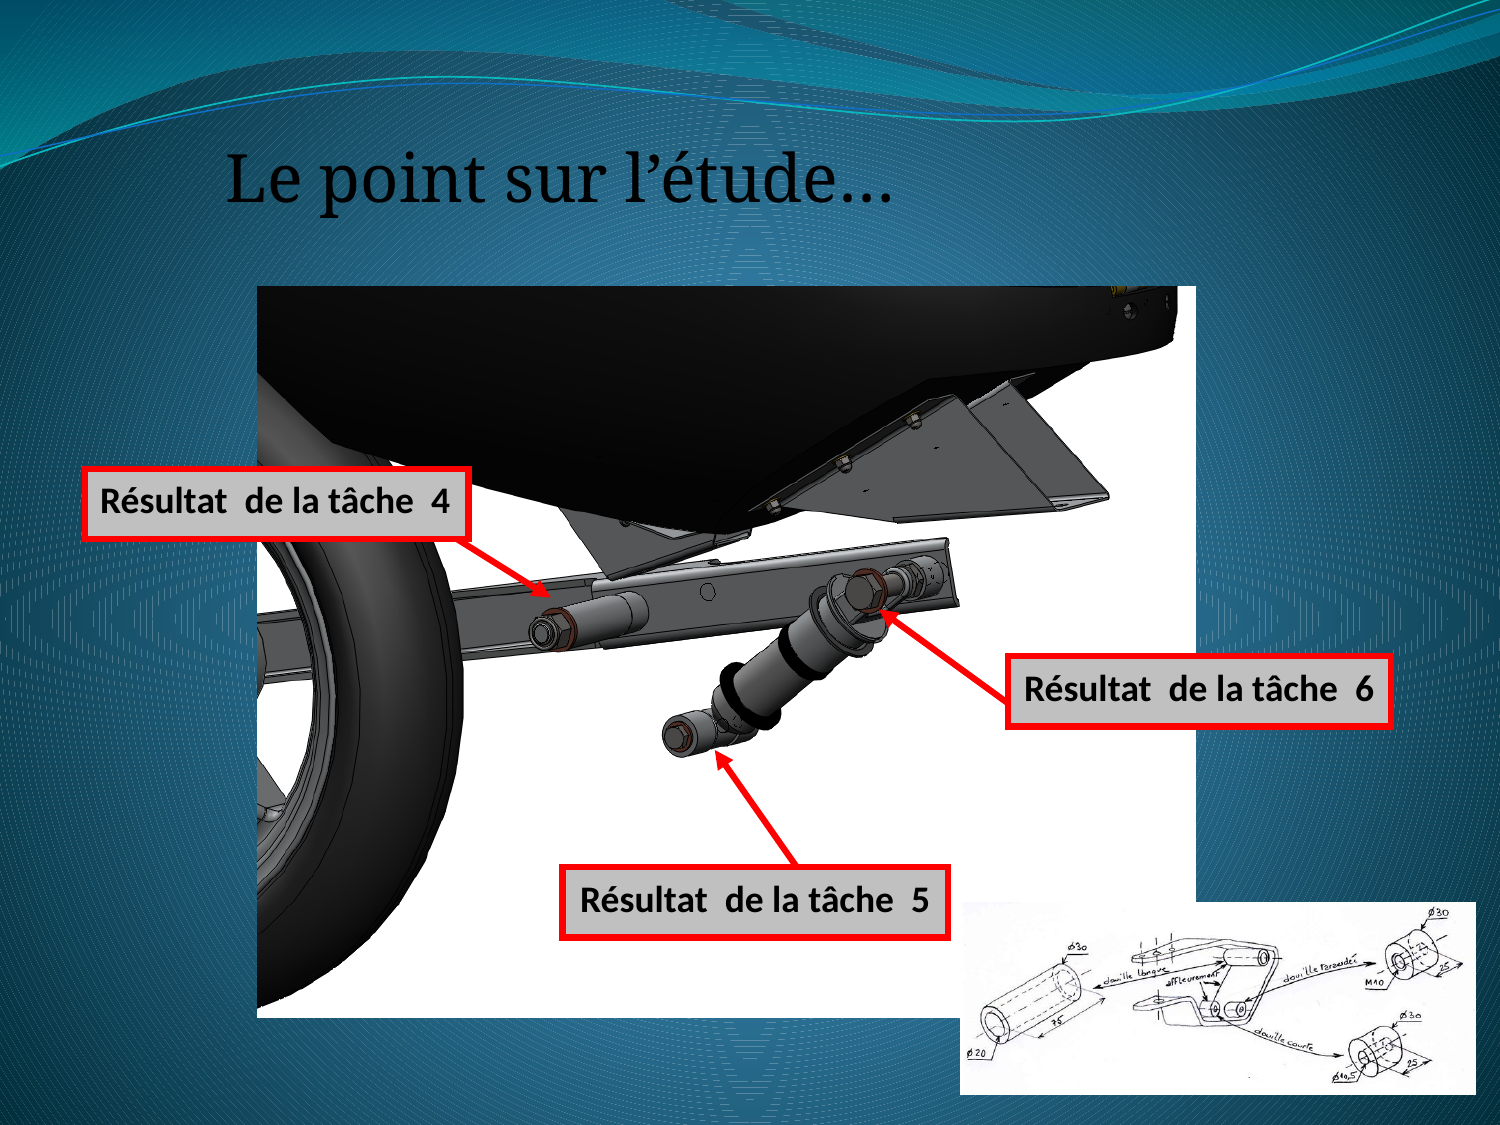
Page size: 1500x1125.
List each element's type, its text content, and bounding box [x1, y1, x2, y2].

text_box Résultat de la tâche 4 [85, 468, 250, 539]
text_box Le point sur l’étude… [210, 128, 1231, 224]
picture [257, 286, 1476, 1096]
text_box Résultat de la tâche 6 [1203, 656, 1391, 727]
